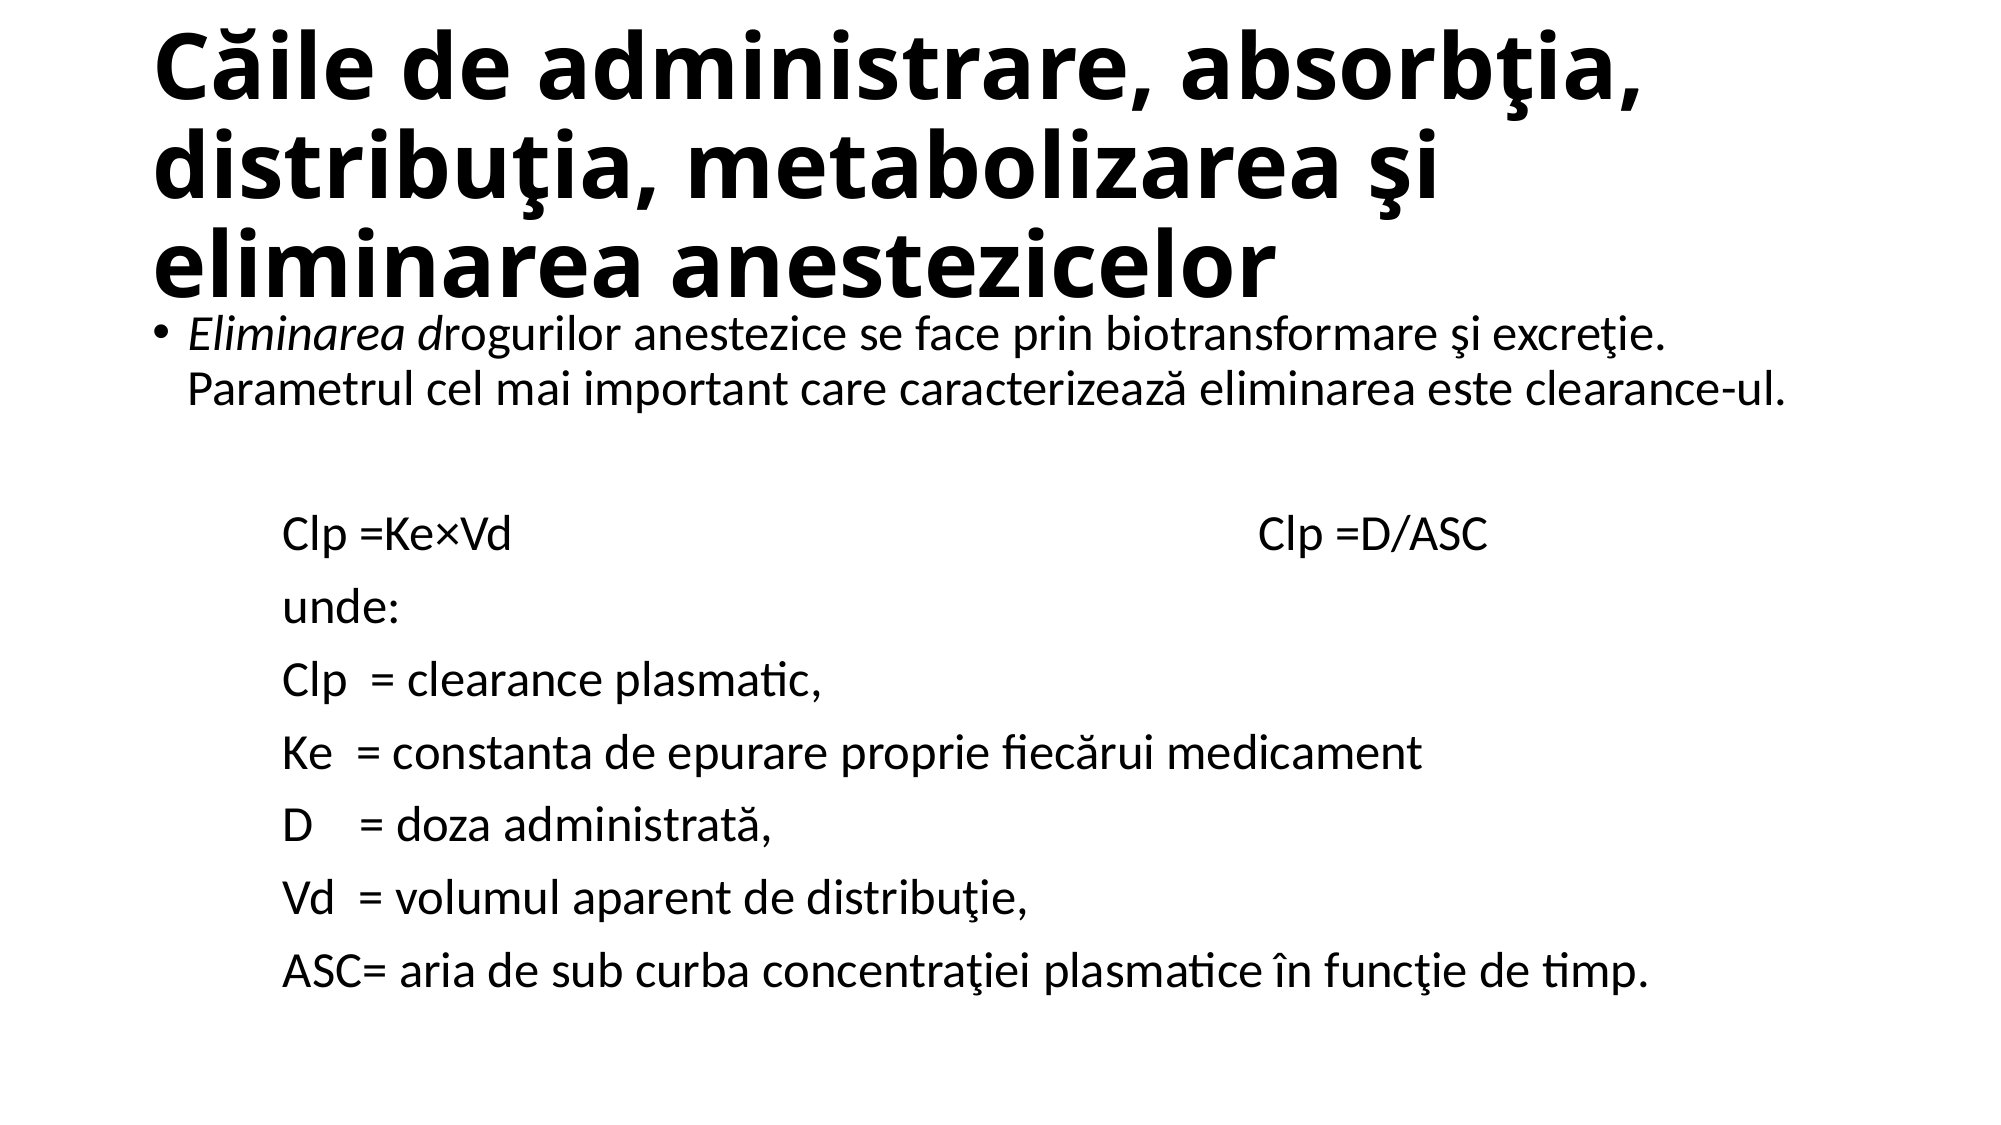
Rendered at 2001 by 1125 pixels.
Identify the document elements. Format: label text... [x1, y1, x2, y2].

list Eliminarea drogurilor anestezice se face prin biotransformare şi excreţie. Parametrul cel mai important care caracterizează eliminarea este clearance-ul. Clp =Ke×Vd Clp =D/ASC unde: Clp = clearance plasmatic, Ke = constanta de epurare proprie fiecărui medicament D = doza administrată, Vd = volumul aparent de distribuţie, ASC= aria de sub curba concentraţiei plasmatice în funcţie de timp. [137, 299, 1863, 1014]
title Căile de administrare, absorbţia, distribuţia, metabolizarea şi eliminarea anestezicelor [137, 59, 1863, 278]
